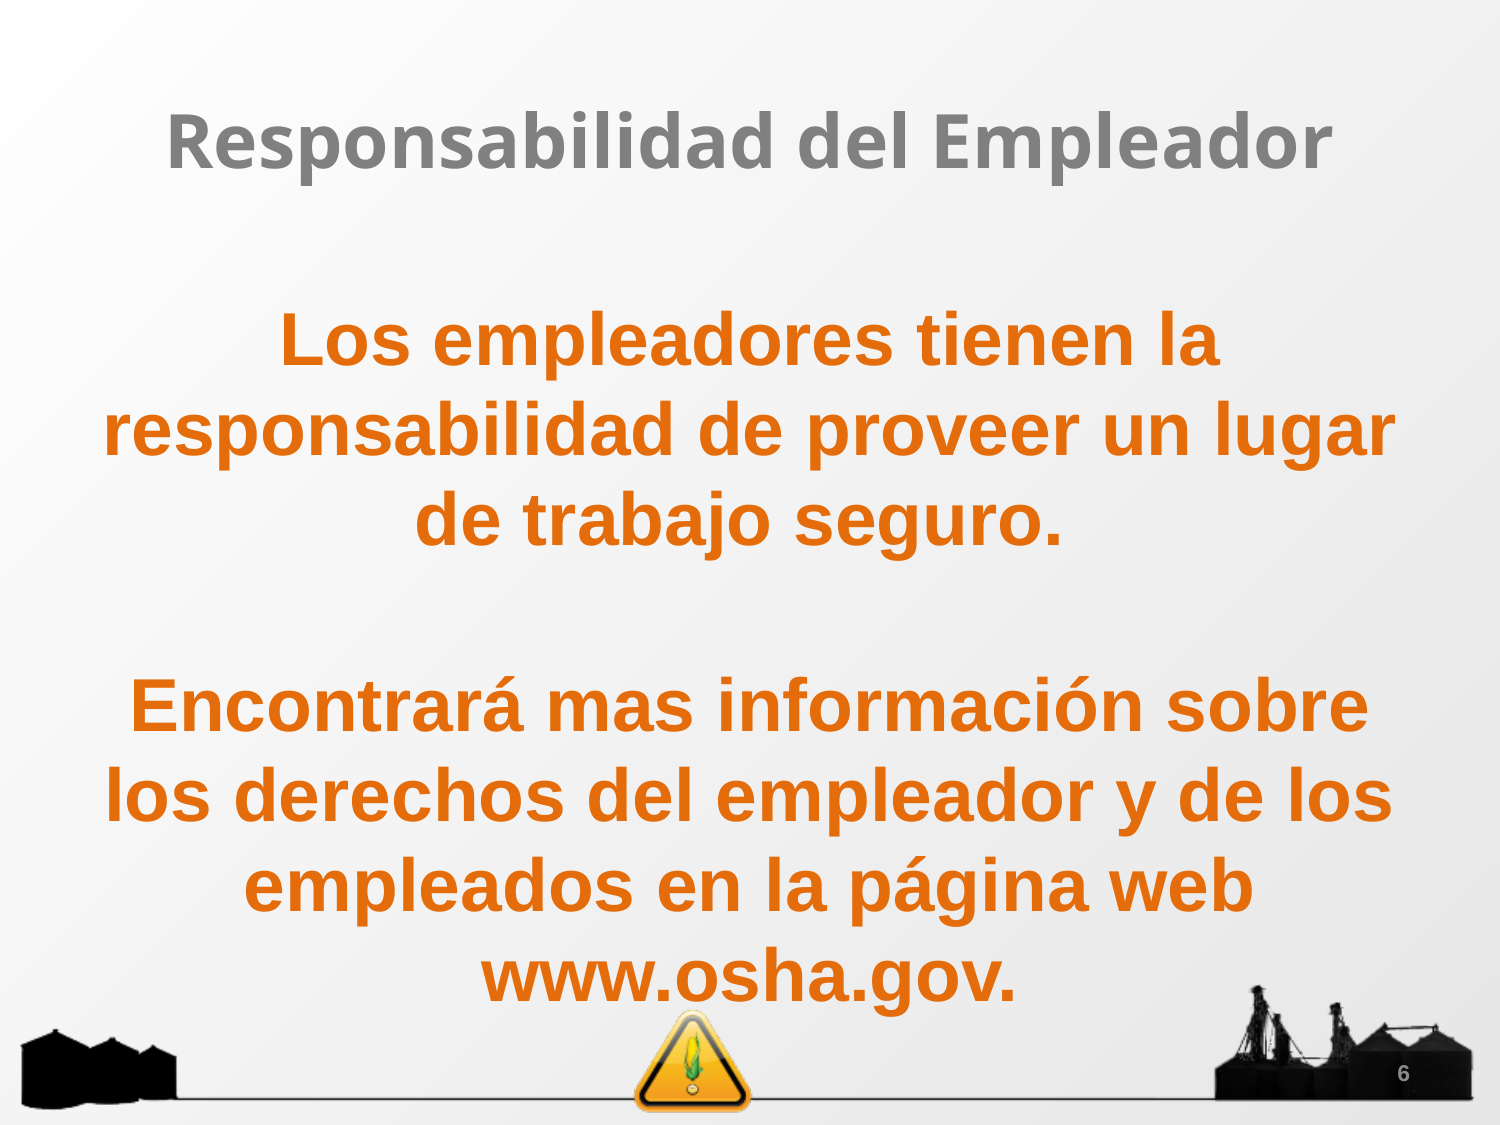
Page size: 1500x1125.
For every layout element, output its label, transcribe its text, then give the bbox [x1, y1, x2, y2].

title Responsabilidad del Empleador [75, 45, 1425, 233]
list Los empleadores tienen la responsabilidad de proveer un lugar de trabajo seguro. Encontrará mas información sobre los derechos del empleador y de los empleados en la página web www.osha.gov. [75, 282, 1425, 1038]
slide_number 6 [1074, 1042, 1425, 1103]
picture [0, 957, 1500, 1125]
